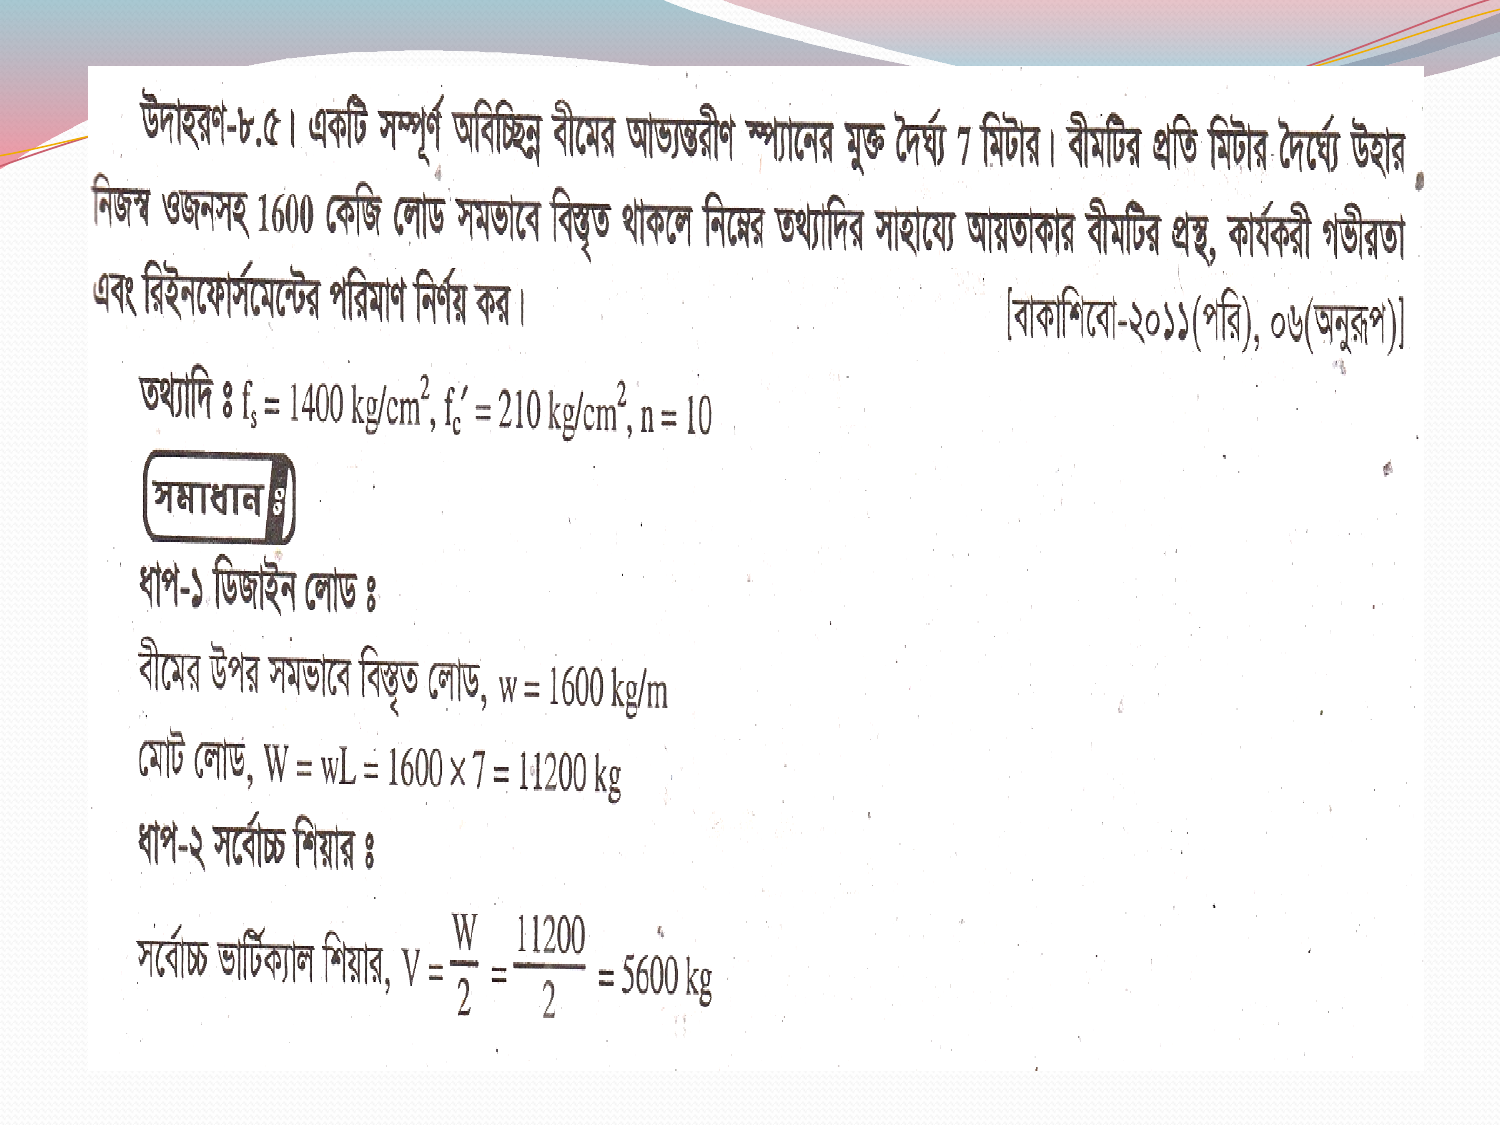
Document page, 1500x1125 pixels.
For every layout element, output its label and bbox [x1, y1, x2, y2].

picture [88, 66, 1424, 1071]
